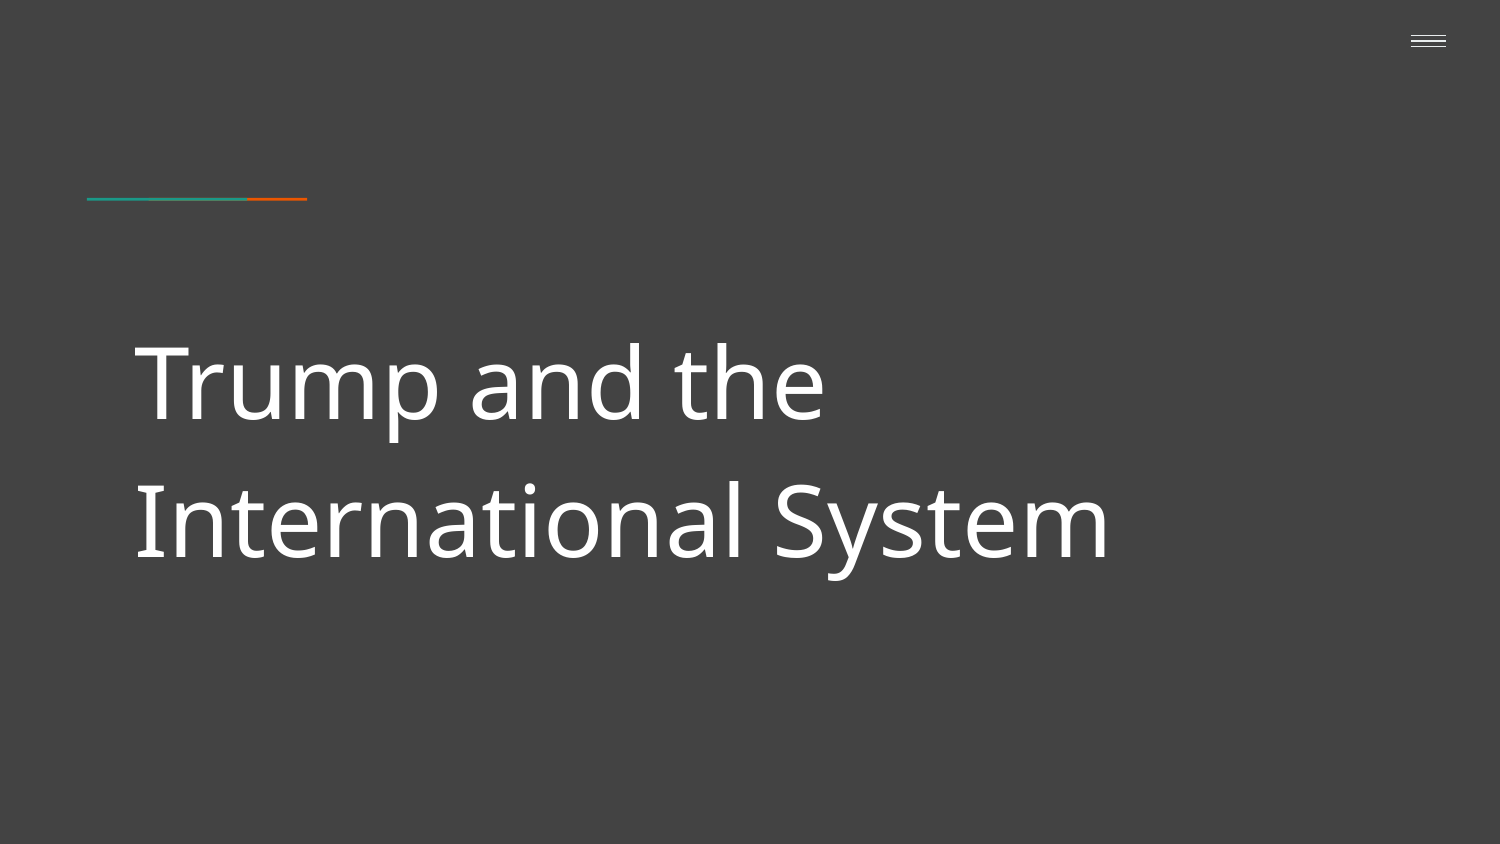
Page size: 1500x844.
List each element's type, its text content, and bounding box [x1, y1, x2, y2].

list Trump and the International System [119, 286, 1270, 719]
